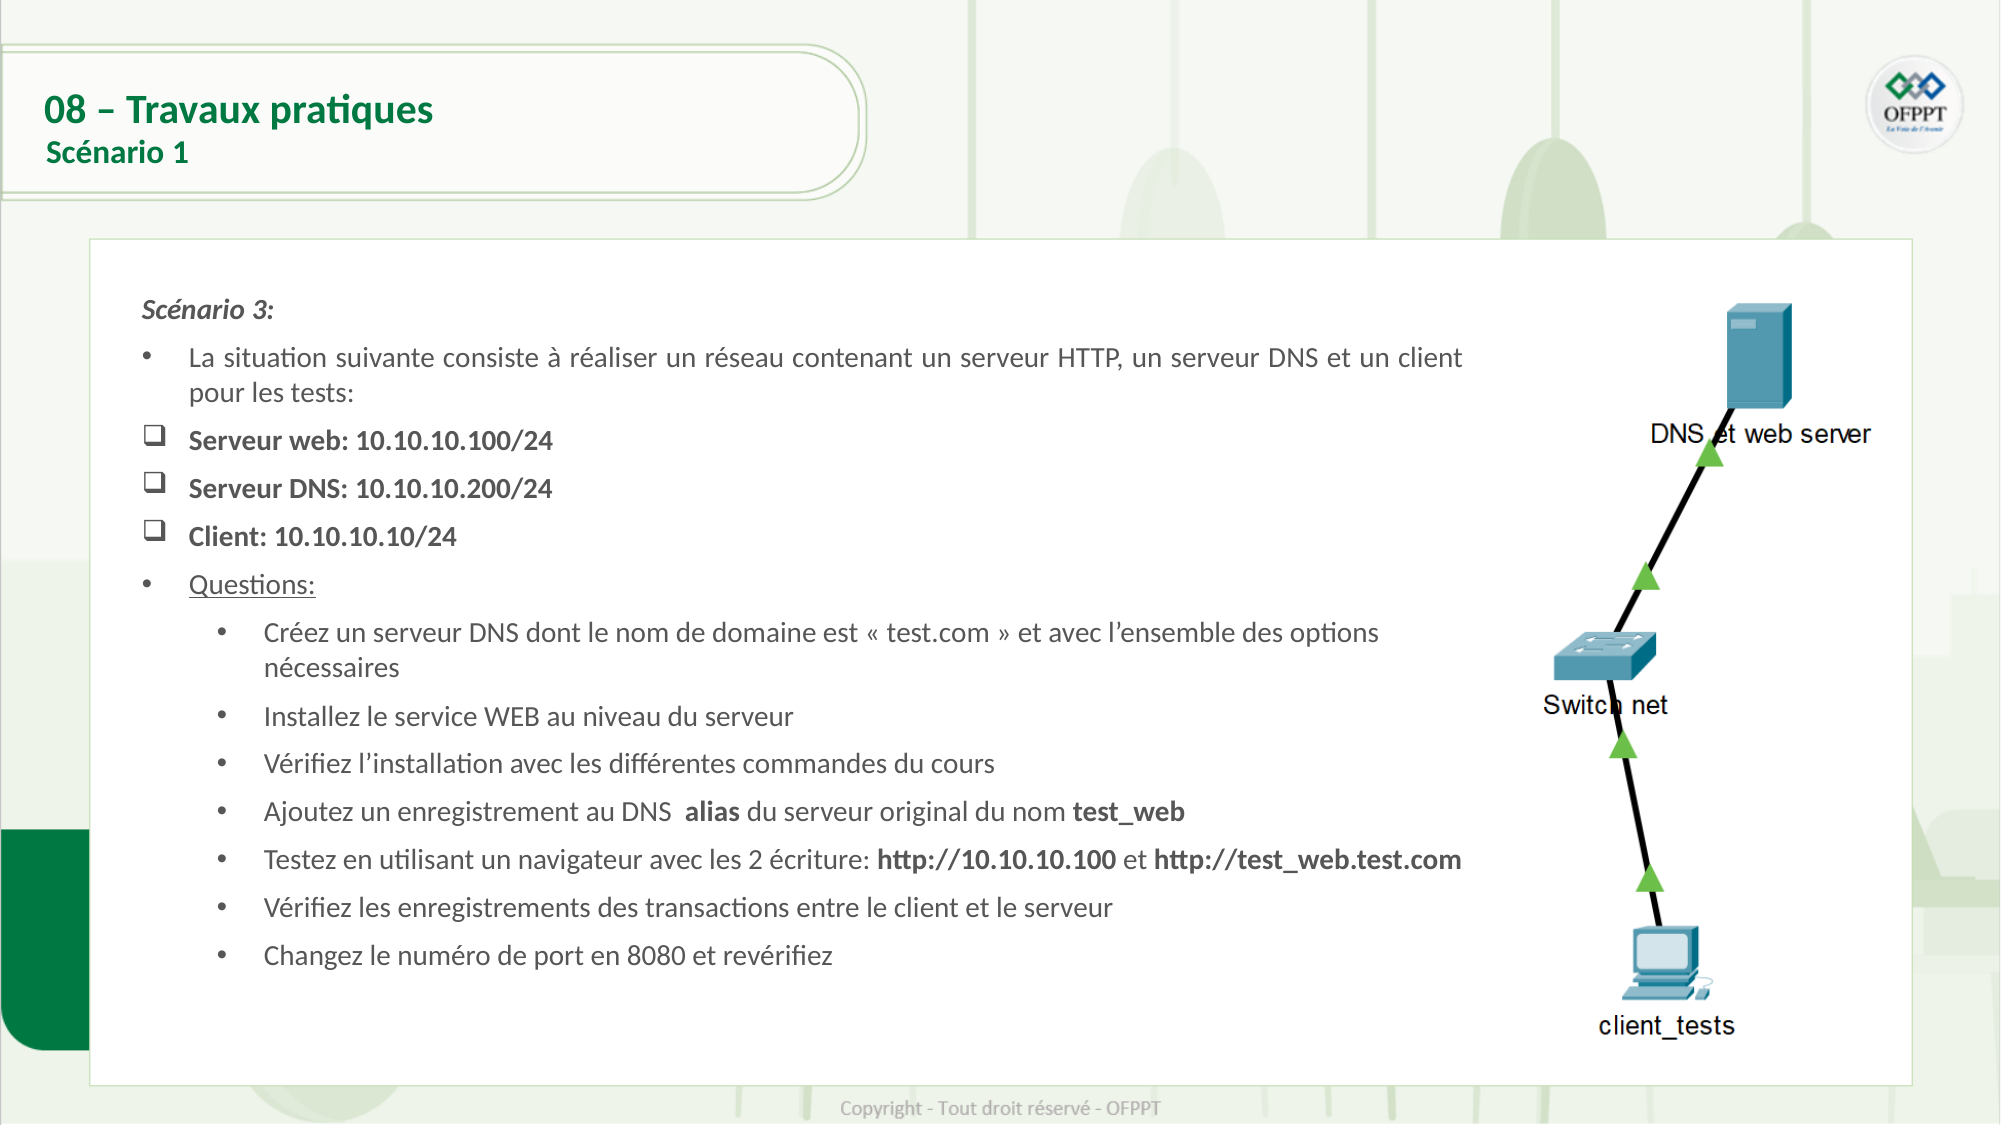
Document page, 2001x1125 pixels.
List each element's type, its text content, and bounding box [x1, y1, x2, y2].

picture [0, 0, 2001, 1125]
text_box Scénario 1 [31, 127, 863, 201]
text_box 08 – Travaux pratiques [29, 75, 862, 144]
text_box Scénario 3: La situation suivante consiste à réaliser un réseau contenant un serveur HTTP, un serveur DNS et un client pour les tests: Serveur web: 10.10.10.100/24 Serveur DNS: 10.10.10.200/24 Client: 10.10.10.10/24 Questions: Créez un serveur DNS dont le nom de domaine est « test.com » et avec l’ensemble des options nécessaires Installez le service WEB au niveau du serveur Vérifiez l’installation avec les différentes commandes du cours Ajoutez un enregistrement au DNS alias du serveur original du nom test_web Testez en utilisant un navigateur avec les 2 écriture: http://10.10.10.100 et http://test_web.test.com Vérifiez les enregistrements des transactions entre le client et le serveur Changez le numéro de port en 8080 et revérifiez [127, 282, 1479, 1063]
